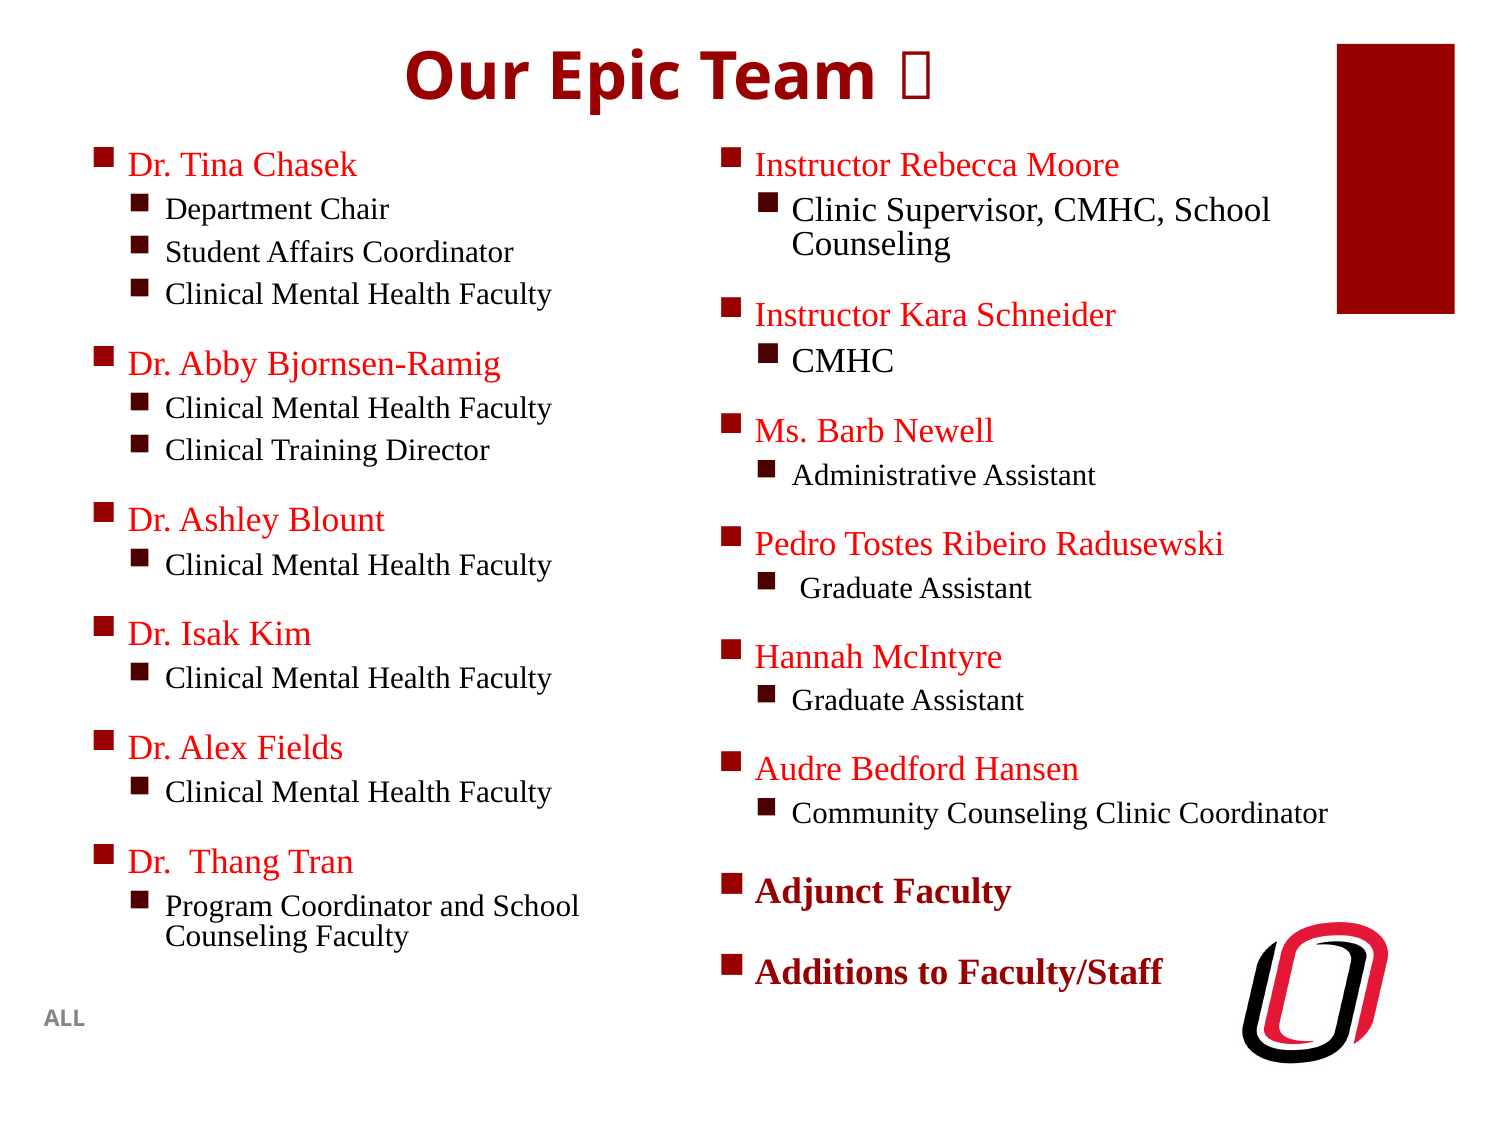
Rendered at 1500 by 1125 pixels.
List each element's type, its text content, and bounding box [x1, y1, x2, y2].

list Dr. Tina Chasek Department Chair Student Affairs Coordinator Clinical Mental Health Faculty Dr. Abby Bjornsen-Ramig Clinical Mental Health Faculty Clinical Training Director Dr. Ashley Blount Clinical Mental Health Faculty Dr. Isak Kim Clinical Mental Health Faculty Dr. Alex Fields Clinical Mental Health Faculty Dr. Thang Tran Program Coordinator and School Counseling Faculty [75, 141, 702, 936]
footer ALL [28, 936, 1015, 1103]
list Instructor Rebecca Moore Clinic Supervisor, CMHC, School Counseling Instructor Kara Schneider CMHC Ms. Barb Newell Administrative Assistant Pedro Tostes Ribeiro Radusewski Graduate Assistant Hannah McIntyre Graduate Assistant Audre Bedford Hansen Community Counseling Clinic Coordinator Adjunct Faculty Additions to Faculty/Staff [702, 141, 1355, 1005]
title Our Epic Team  [63, 26, 1277, 121]
picture [1235, 915, 1395, 1070]
